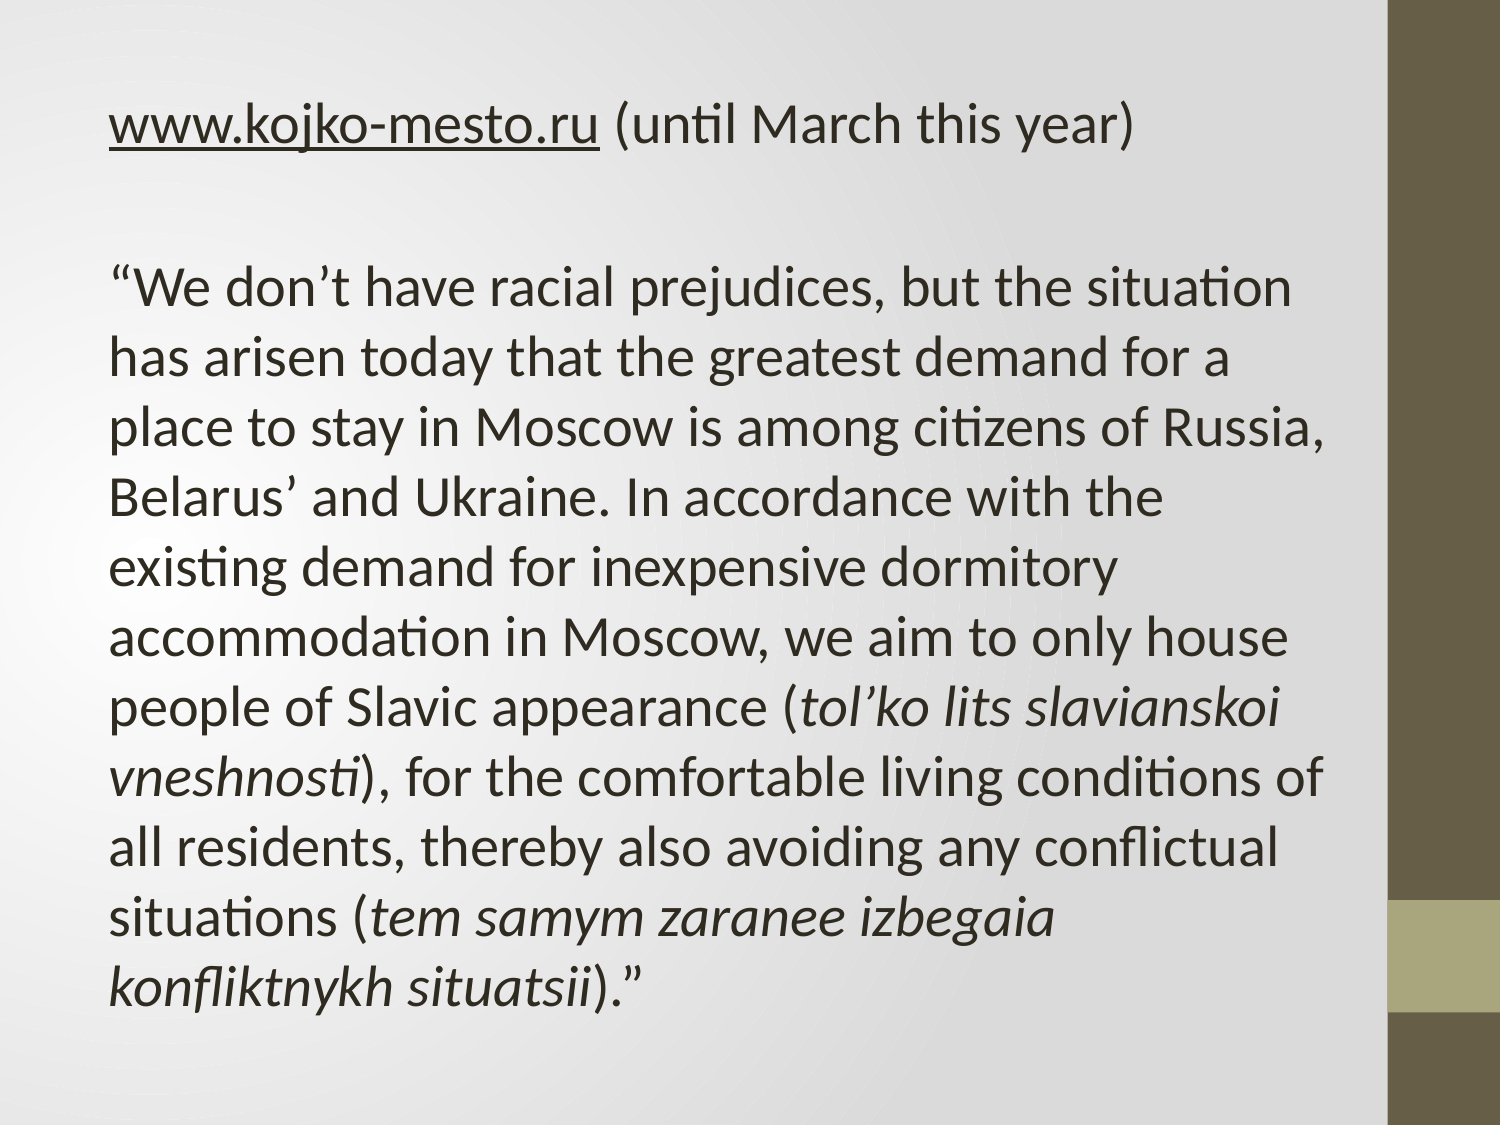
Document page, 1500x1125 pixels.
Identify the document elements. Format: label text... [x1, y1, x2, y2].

list www.kojko-mesto.ru (until March this year) “We don’t have racial prejudices, but the situation has arisen today that the greatest demand for a place to stay in Moscow is among citizens of Russia, Belarus’ and Ukraine. In accordance with the existing demand for inexpensive dormitory accommodation in Moscow, we aim to only house people of Slavic appearance (tol’ko lits slavianskoi vneshnosti), for the comfortable living conditions of all residents, thereby also avoiding any conflictual situations (tem samym zaranee izbegaia konfliktnykh situatsii).” [75, 77, 1368, 1079]
